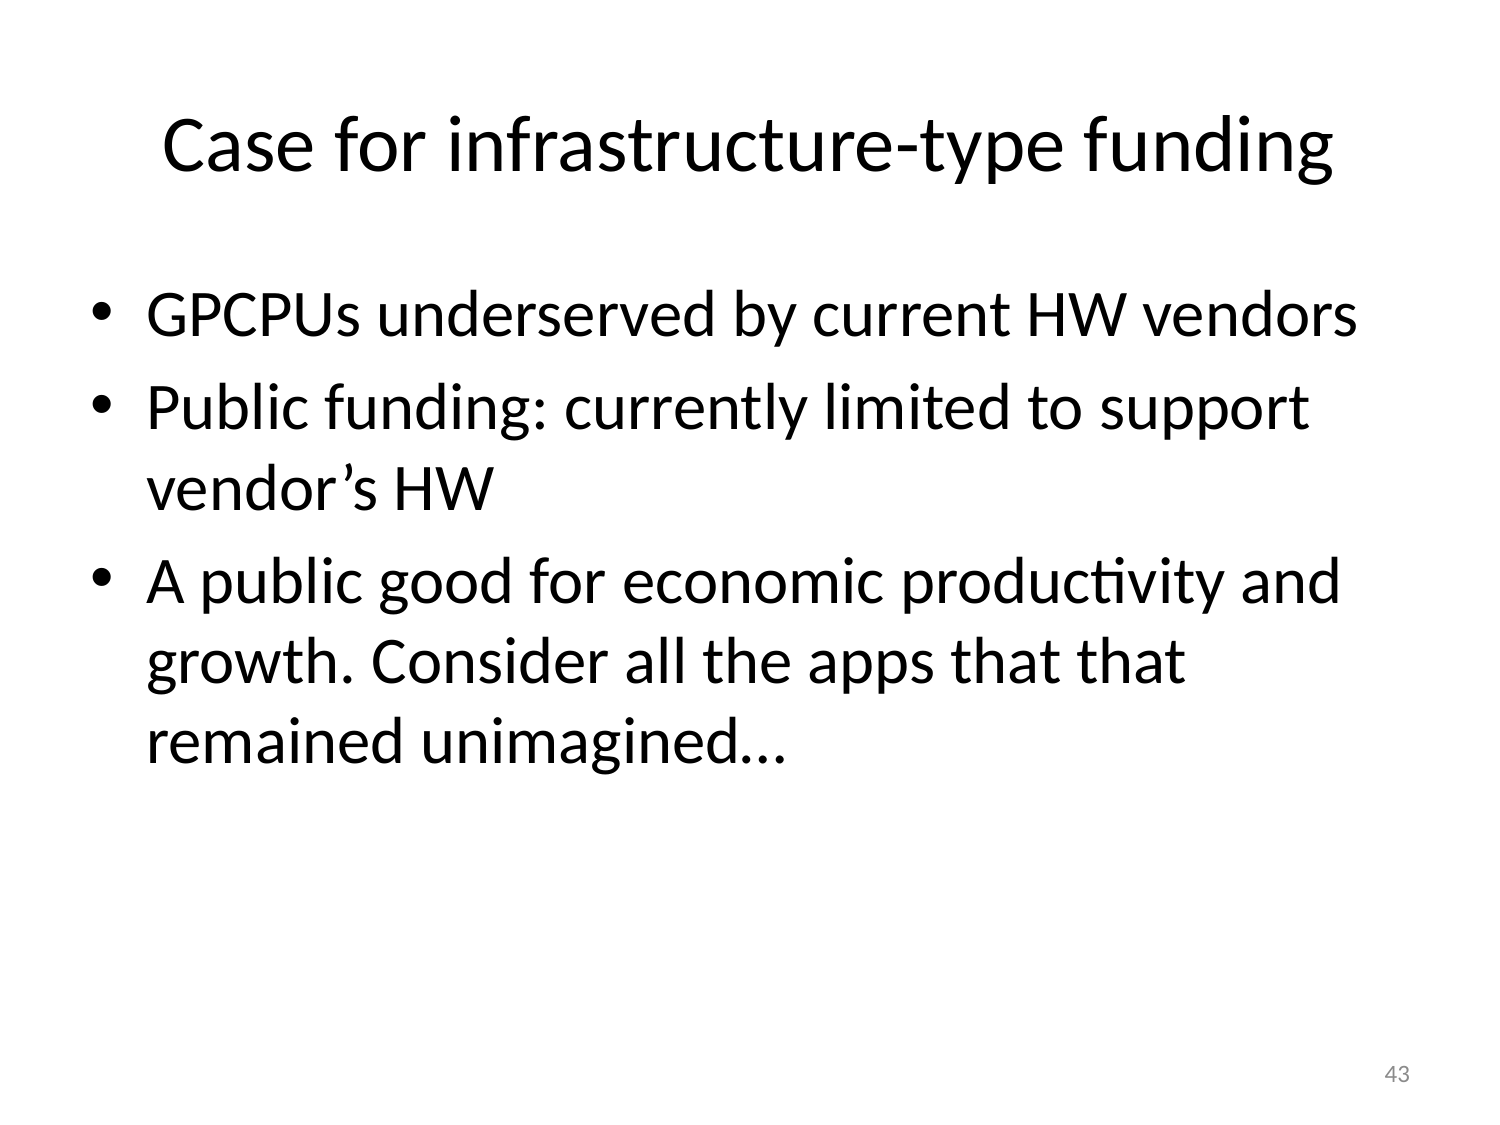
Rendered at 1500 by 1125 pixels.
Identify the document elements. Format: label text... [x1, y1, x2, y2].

title Case for infrastructure-type funding [75, 45, 1425, 233]
slide_number 43 [1074, 1042, 1425, 1103]
list GPCPUs underserved by current HW vendors Public funding: currently limited to support vendor’s HW A public good for economic productivity and growth. Consider all the apps that that remained unimagined… [75, 262, 1425, 1005]
